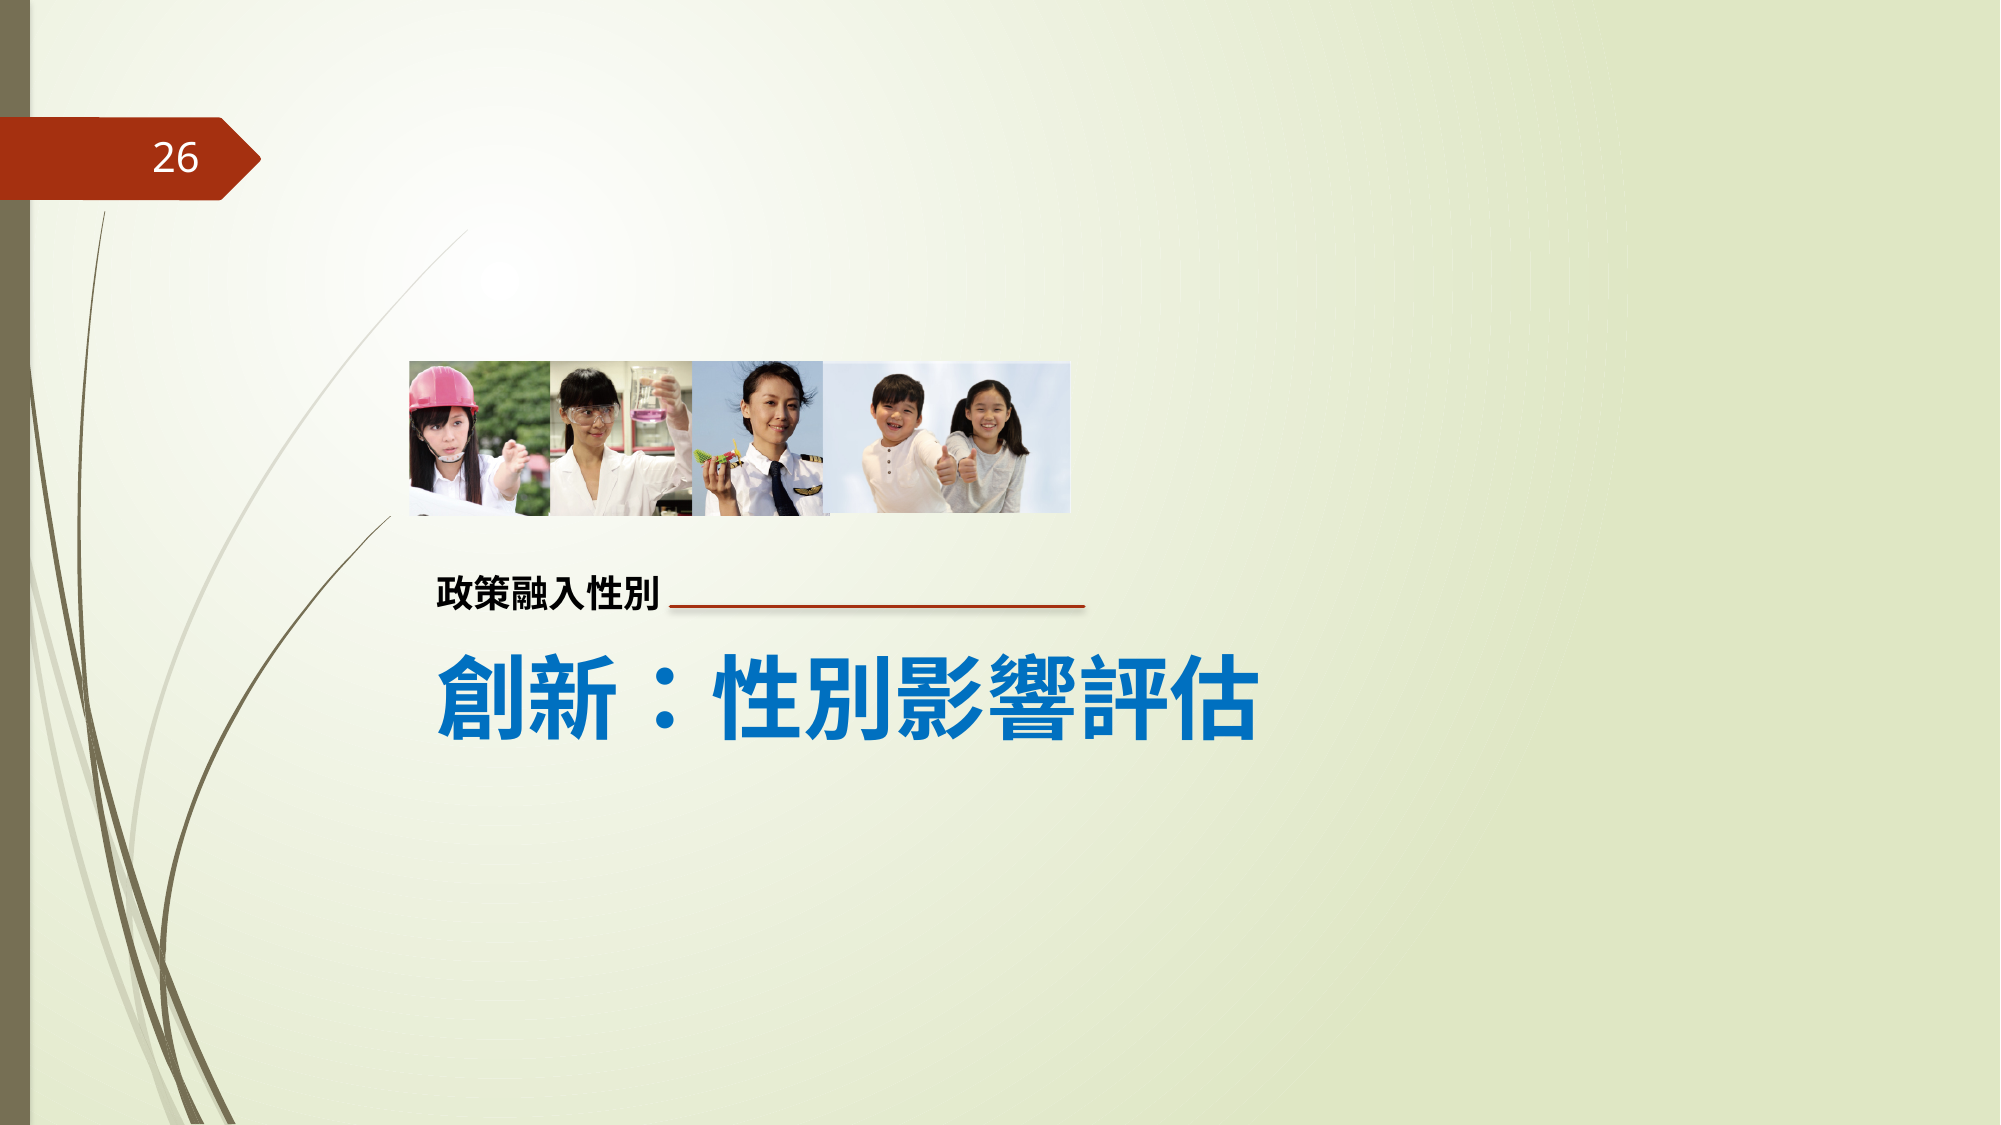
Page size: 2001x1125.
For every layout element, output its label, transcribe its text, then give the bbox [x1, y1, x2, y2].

picture [409, 361, 1071, 516]
text_box 政策融入性別 [421, 562, 894, 623]
slide_number 26 [87, 129, 216, 190]
list 創新：性別影響評估 [421, 633, 1792, 953]
